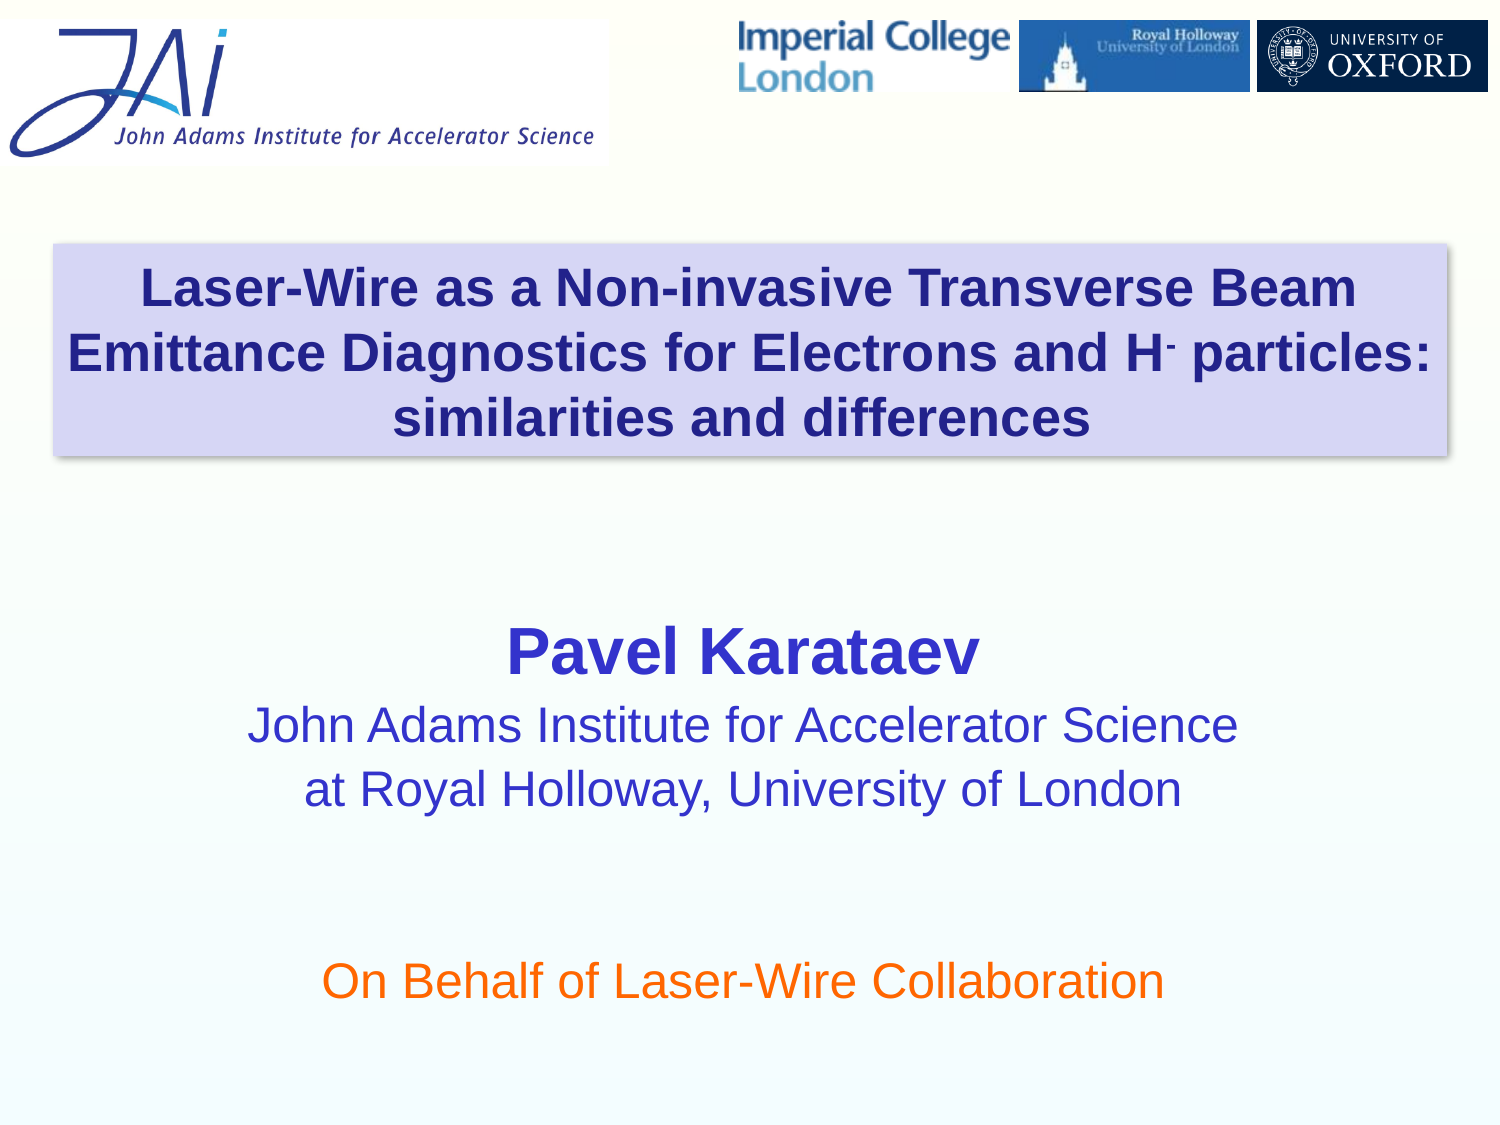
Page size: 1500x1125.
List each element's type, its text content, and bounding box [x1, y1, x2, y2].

title Laser-Wire as a Non-invasive Transverse Beam Emittance Diagnostics for Electrons and H- particles: similarities and differences [52, 243, 1448, 457]
picture [1257, 20, 1488, 92]
picture [0, 19, 610, 166]
subtitle Pavel Karataev John Adams Institute for Accelerator Science at Royal Holloway, University of London On Behalf of Laser-Wire Collaboration [218, 609, 1269, 1036]
picture [1019, 20, 1250, 92]
picture [739, 20, 1010, 92]
